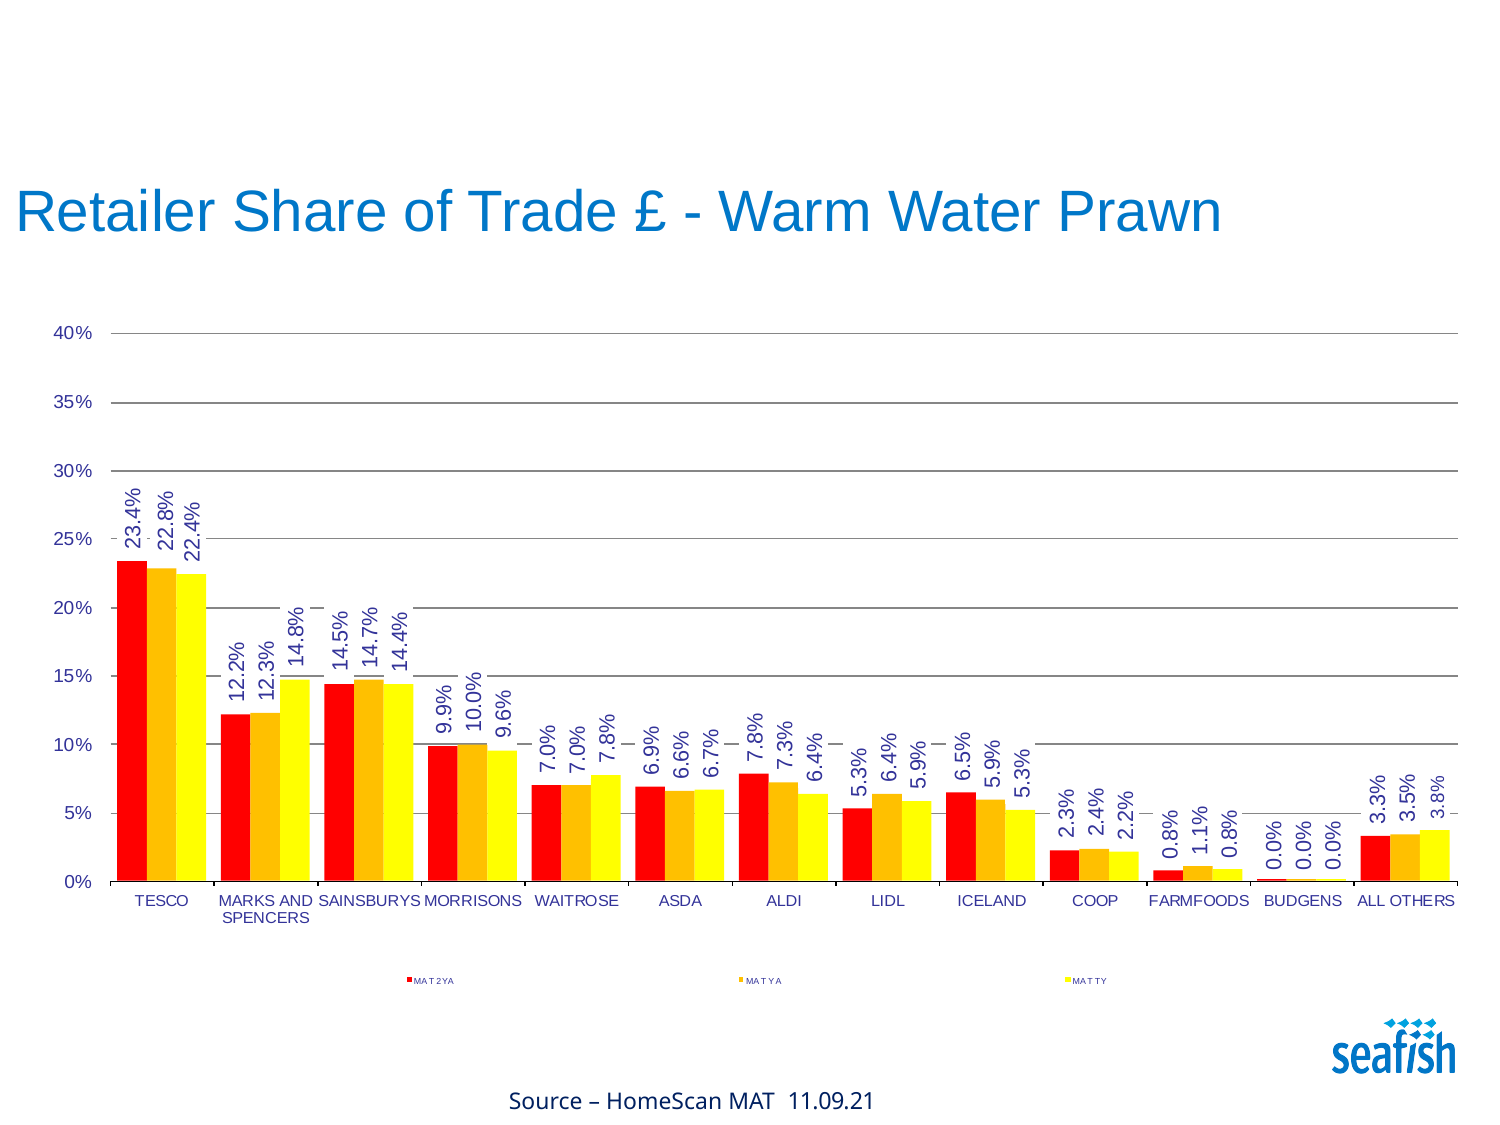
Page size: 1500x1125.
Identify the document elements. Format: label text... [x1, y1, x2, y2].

text_box Source – HomeScan MAT [349, 1095, 778, 1123]
title Retailer Share of Trade £ - Warm Water Prawn [0, 156, 1459, 259]
picture [32, 219, 1480, 1119]
